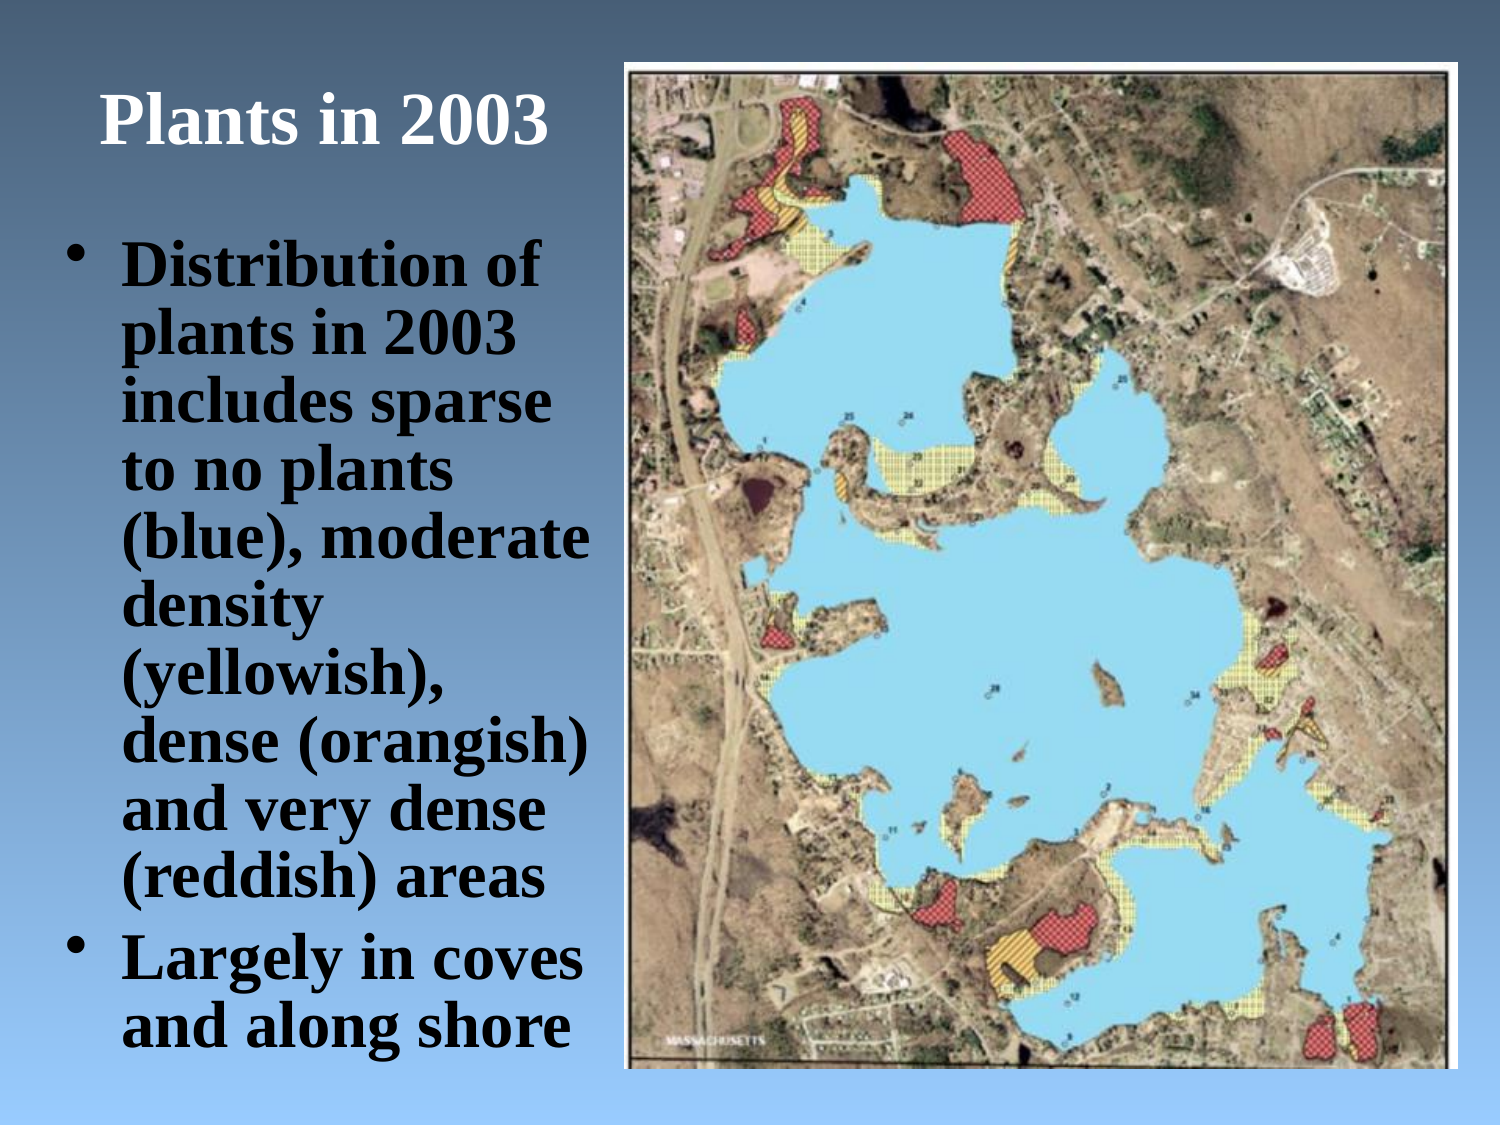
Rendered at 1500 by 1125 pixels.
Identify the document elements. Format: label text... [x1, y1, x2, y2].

title Plants in 2003 [24, 62, 622, 200]
list Distribution of plants in 2003 includes sparse to no plants (blue), moderate density (yellowish), dense (orangish) and very dense (reddish) areas Largely in coves and along shore [50, 224, 625, 1088]
picture [624, 62, 1458, 1069]
